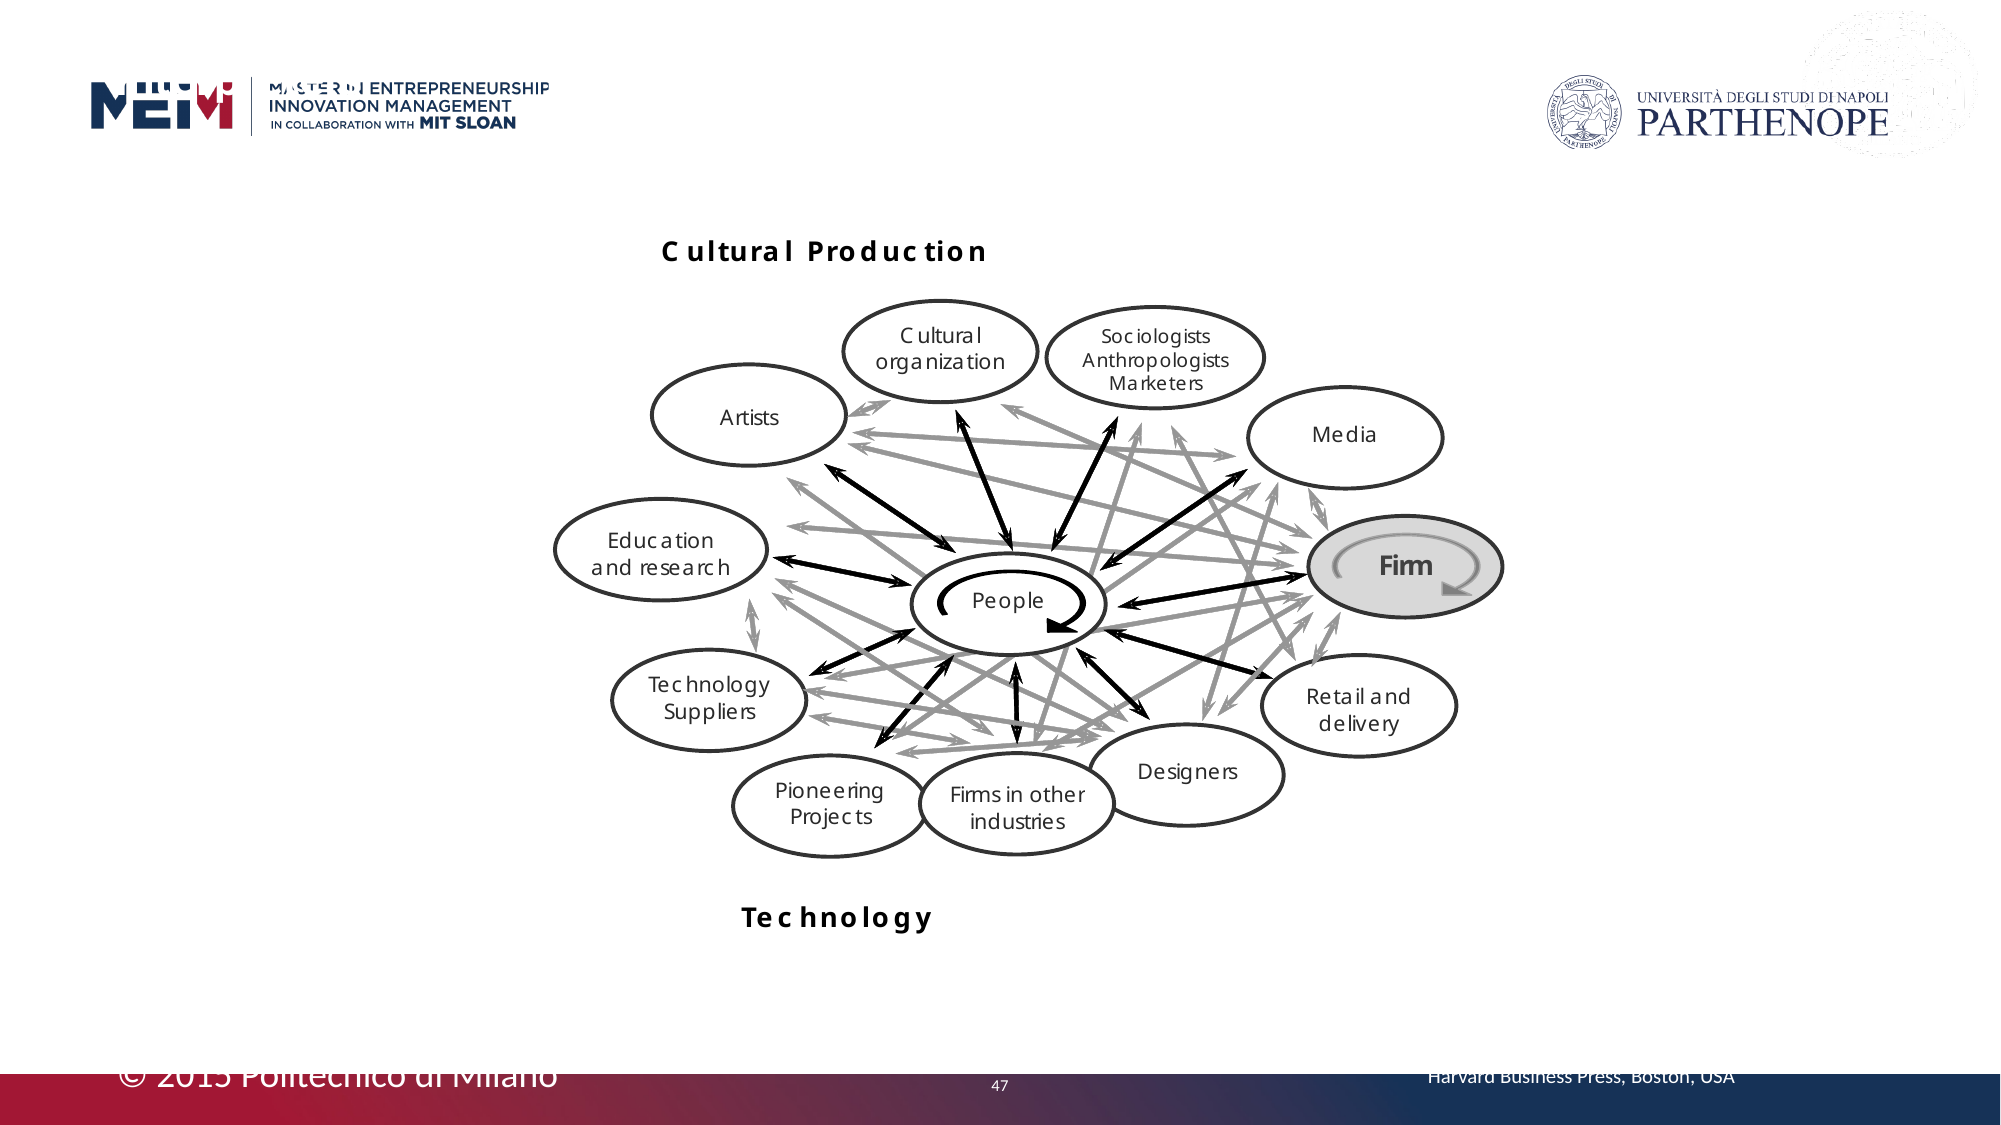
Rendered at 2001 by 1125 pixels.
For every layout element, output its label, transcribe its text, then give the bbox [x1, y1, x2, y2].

picture [1801, 9, 1978, 158]
footer © 2015 Politecnico di Milano [102, 1042, 575, 1103]
slide_number 47 [766, 1042, 1234, 1103]
picture [474, 192, 1526, 1025]
text_box Source: Verganti R (2009). Design Driven Innovation. Harvard Business Press, Boston, USA [1229, 1030, 1750, 1096]
title Interpreters [99, 45, 1630, 138]
picture [0, 1074, 2001, 1125]
